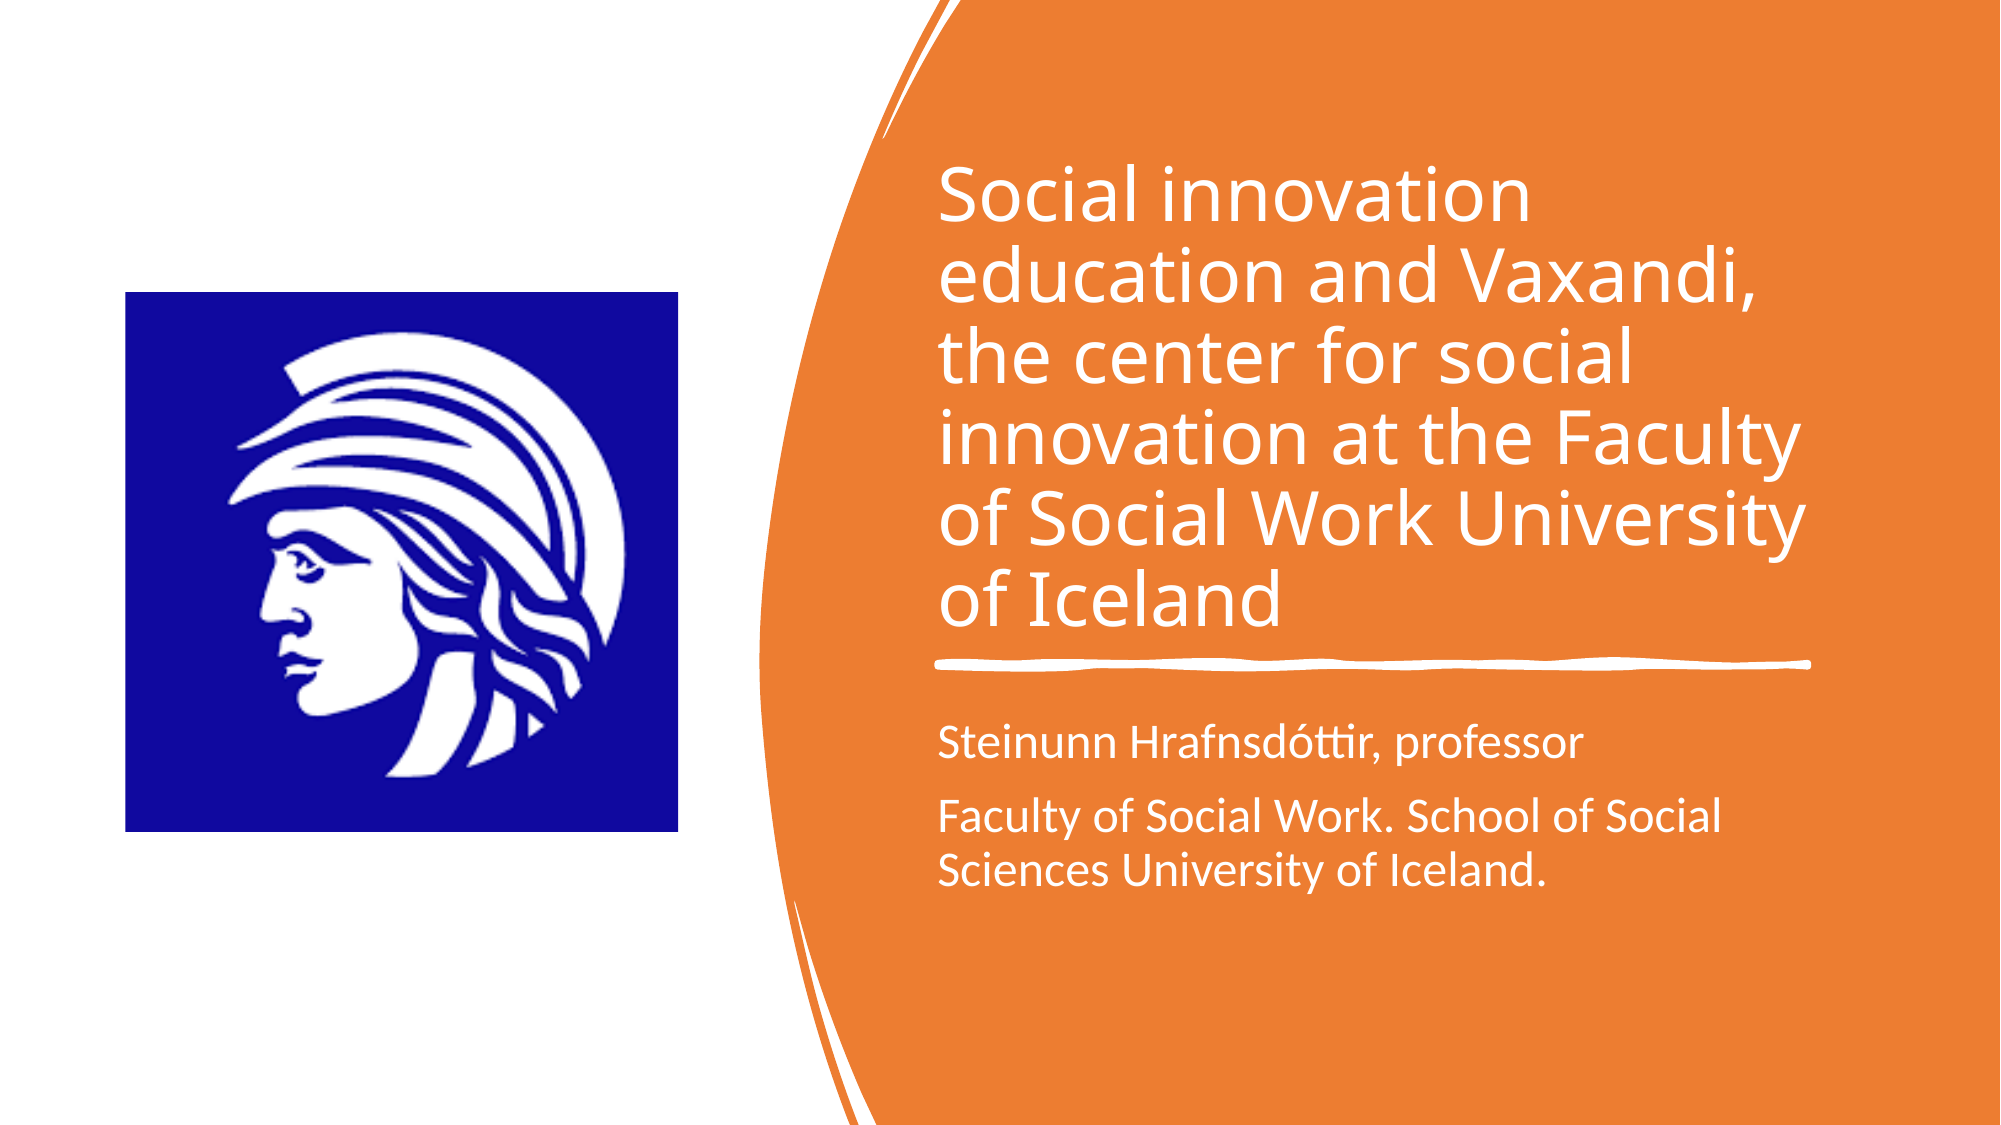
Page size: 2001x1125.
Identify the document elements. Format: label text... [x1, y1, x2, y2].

subtitle Steinunn Hrafnsdóttir, professor Faculty of Social Work. School of Social Sciences University of Iceland. [922, 707, 1849, 985]
text_box [759, 0, 2000, 1125]
title Social innovation education and Vaxandi, the center for social innovation at the Faculty of Social Work University of Iceland [922, 125, 1849, 650]
text_box [0, 0, 939, 1125]
picture [125, 292, 679, 833]
text_box [889, 0, 960, 125]
text_box [936, 659, 1809, 670]
